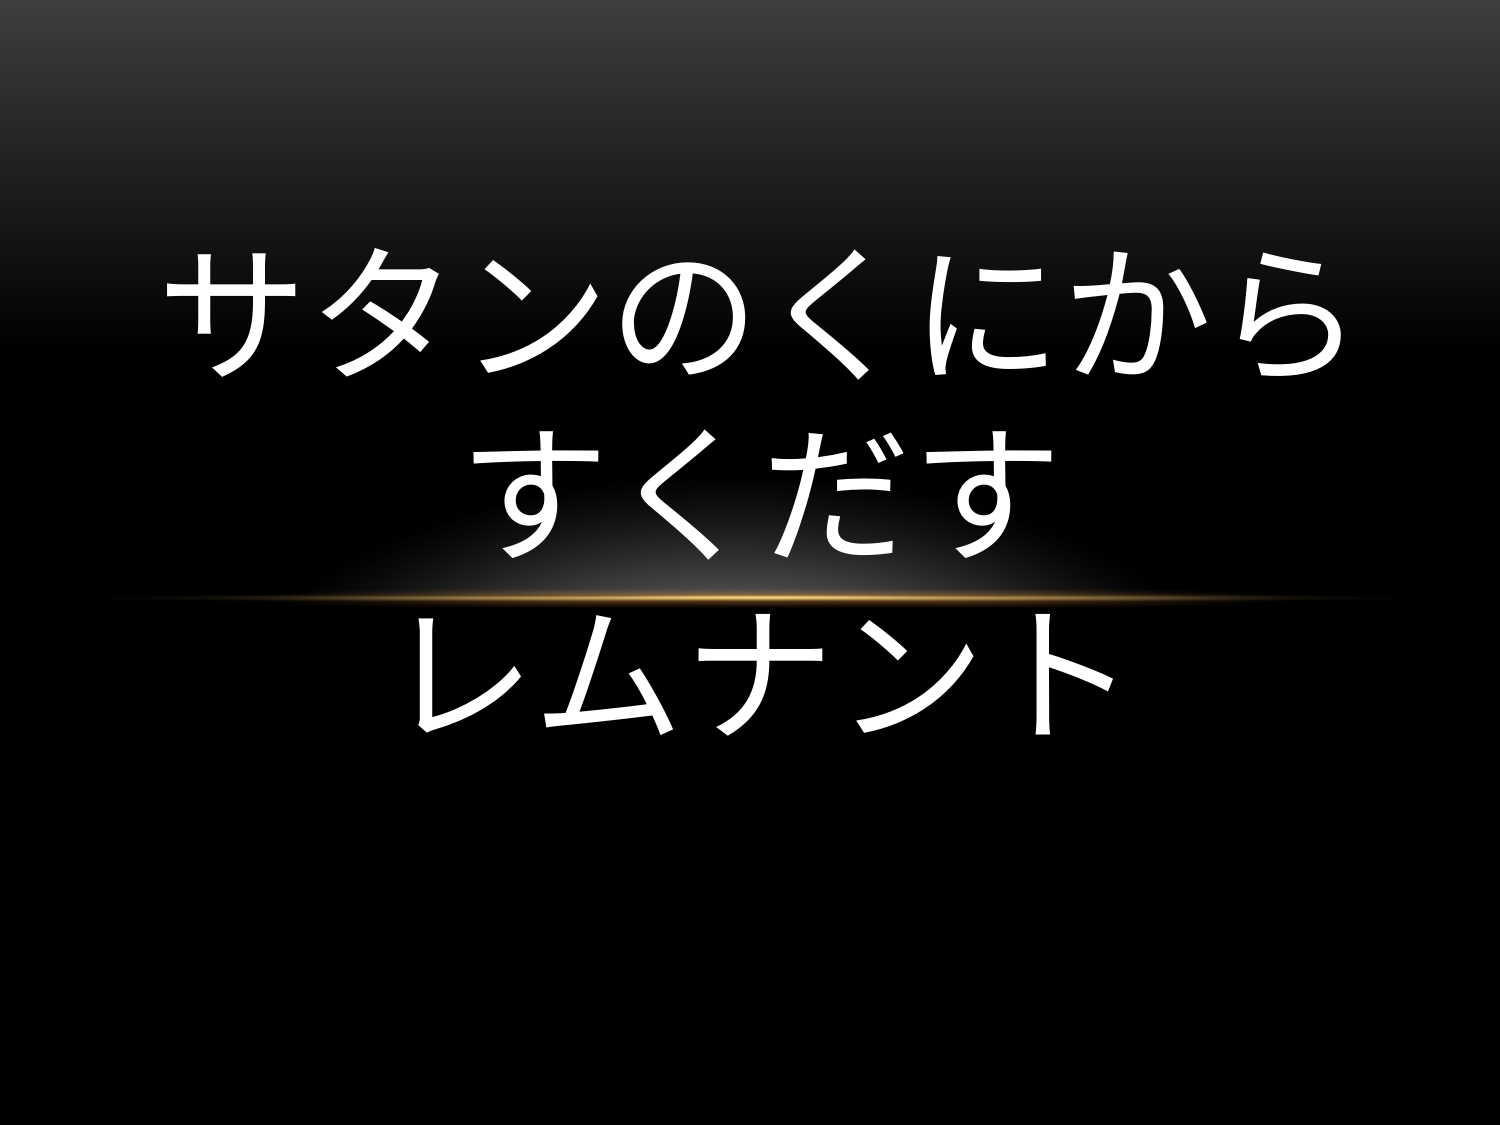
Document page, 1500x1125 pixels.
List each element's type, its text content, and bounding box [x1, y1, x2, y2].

picture [0, 0, 1500, 750]
title サタンのくにから すくだす レムナント [123, 527, 1399, 769]
